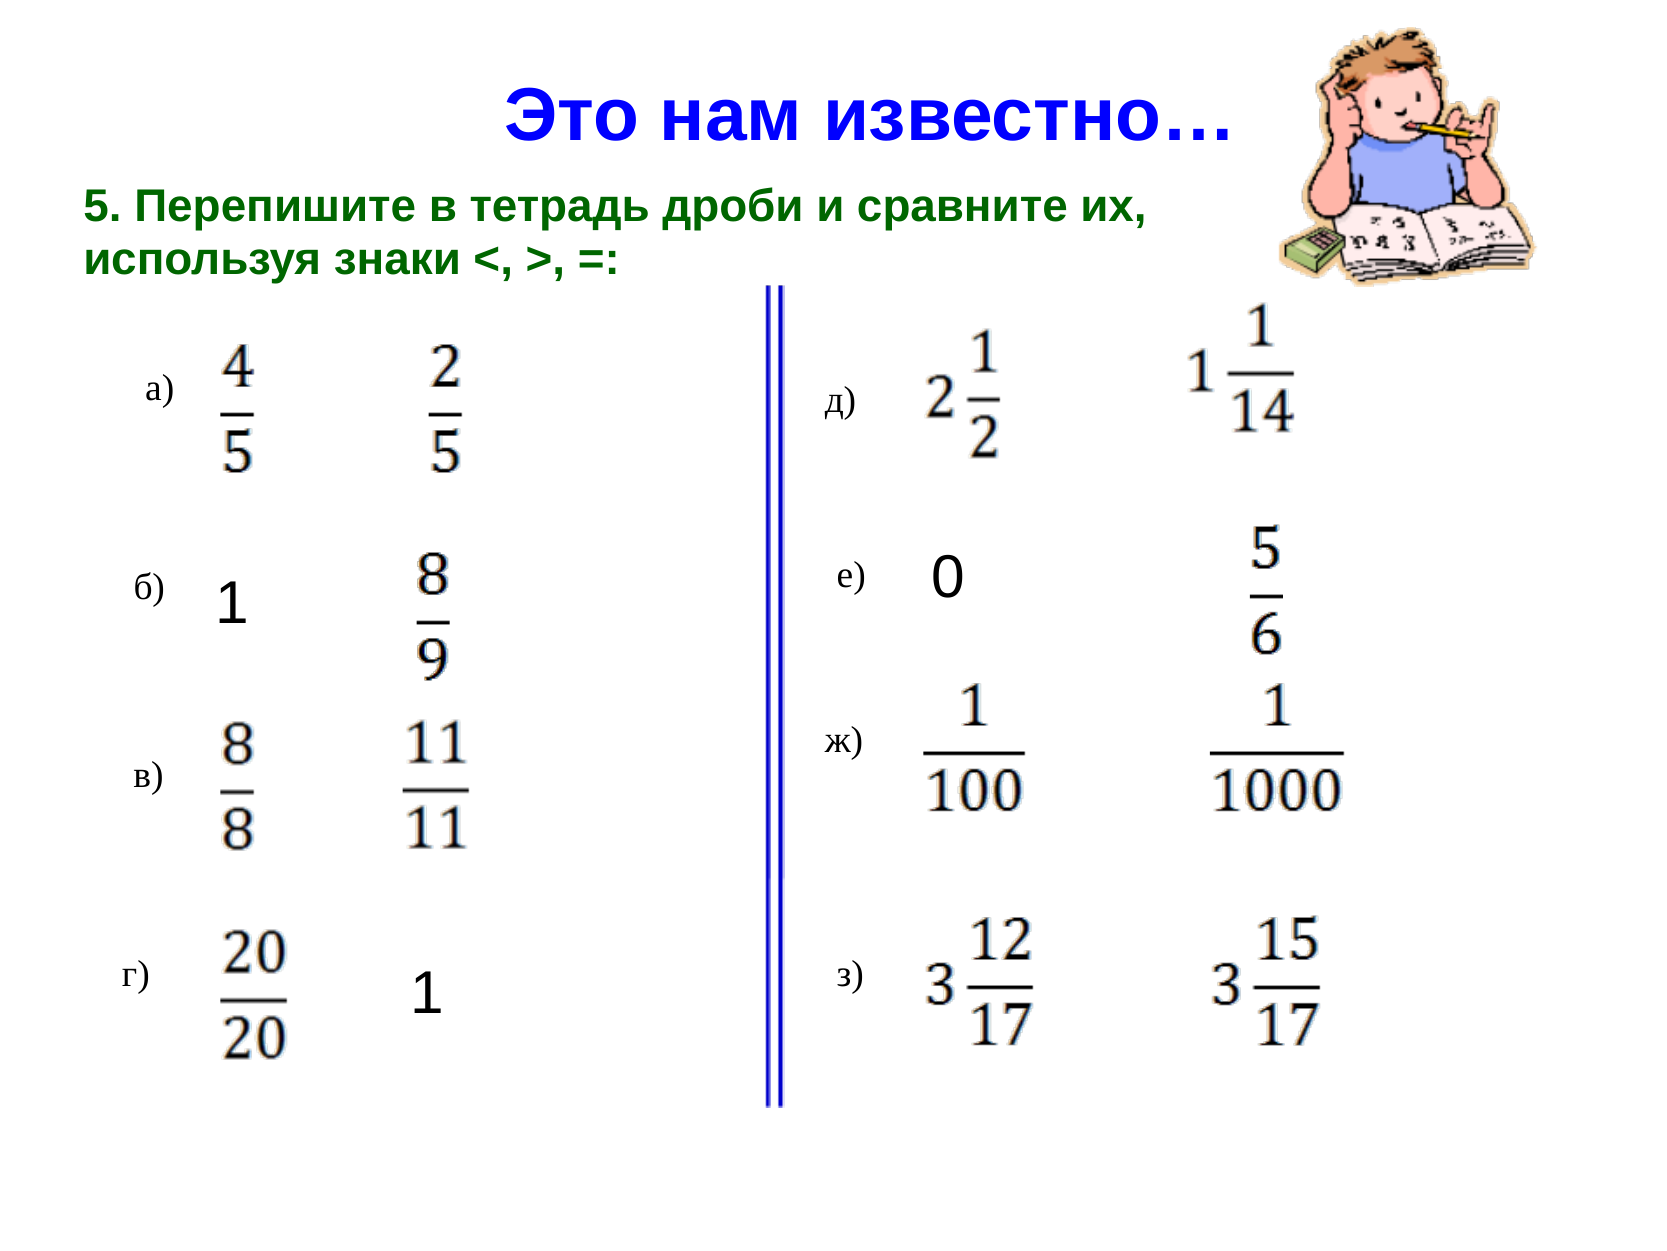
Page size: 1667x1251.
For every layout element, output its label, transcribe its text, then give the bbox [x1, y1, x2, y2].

text_box е) [821, 542, 892, 619]
text_box 0 [931, 542, 996, 616]
text_box [1209, 677, 1346, 813]
text_box г) [106, 941, 175, 1018]
text_box [923, 324, 1002, 462]
text_box [1183, 298, 1296, 436]
text_box [1278, 171, 1538, 287]
text_box Это нам известно… [165, 58, 1576, 171]
text_box д) [809, 367, 883, 443]
text_box [765, 284, 771, 1108]
text_box [402, 715, 471, 863]
text_box [1209, 911, 1322, 1049]
text_box [1249, 520, 1283, 658]
text_box [220, 923, 289, 1072]
text_box б) [118, 554, 192, 631]
text_box [416, 546, 450, 693]
text_box [777, 284, 785, 1108]
text_box ж) [809, 707, 892, 783]
text_box [220, 338, 256, 485]
text_box 5. Перепишите в тетрадь дроби и сравните их, используя знаки <, >, =: [83, 179, 1278, 286]
text_box [1278, 27, 1538, 58]
text_box а) [130, 355, 200, 432]
text_box з) [821, 941, 889, 1018]
text_box [923, 911, 1035, 1047]
text_box [428, 338, 464, 485]
text_box [923, 677, 1027, 813]
text_box [220, 715, 256, 863]
text_box 1 [410, 958, 475, 1032]
text_box в) [118, 742, 190, 818]
text_box 1 [215, 568, 280, 642]
